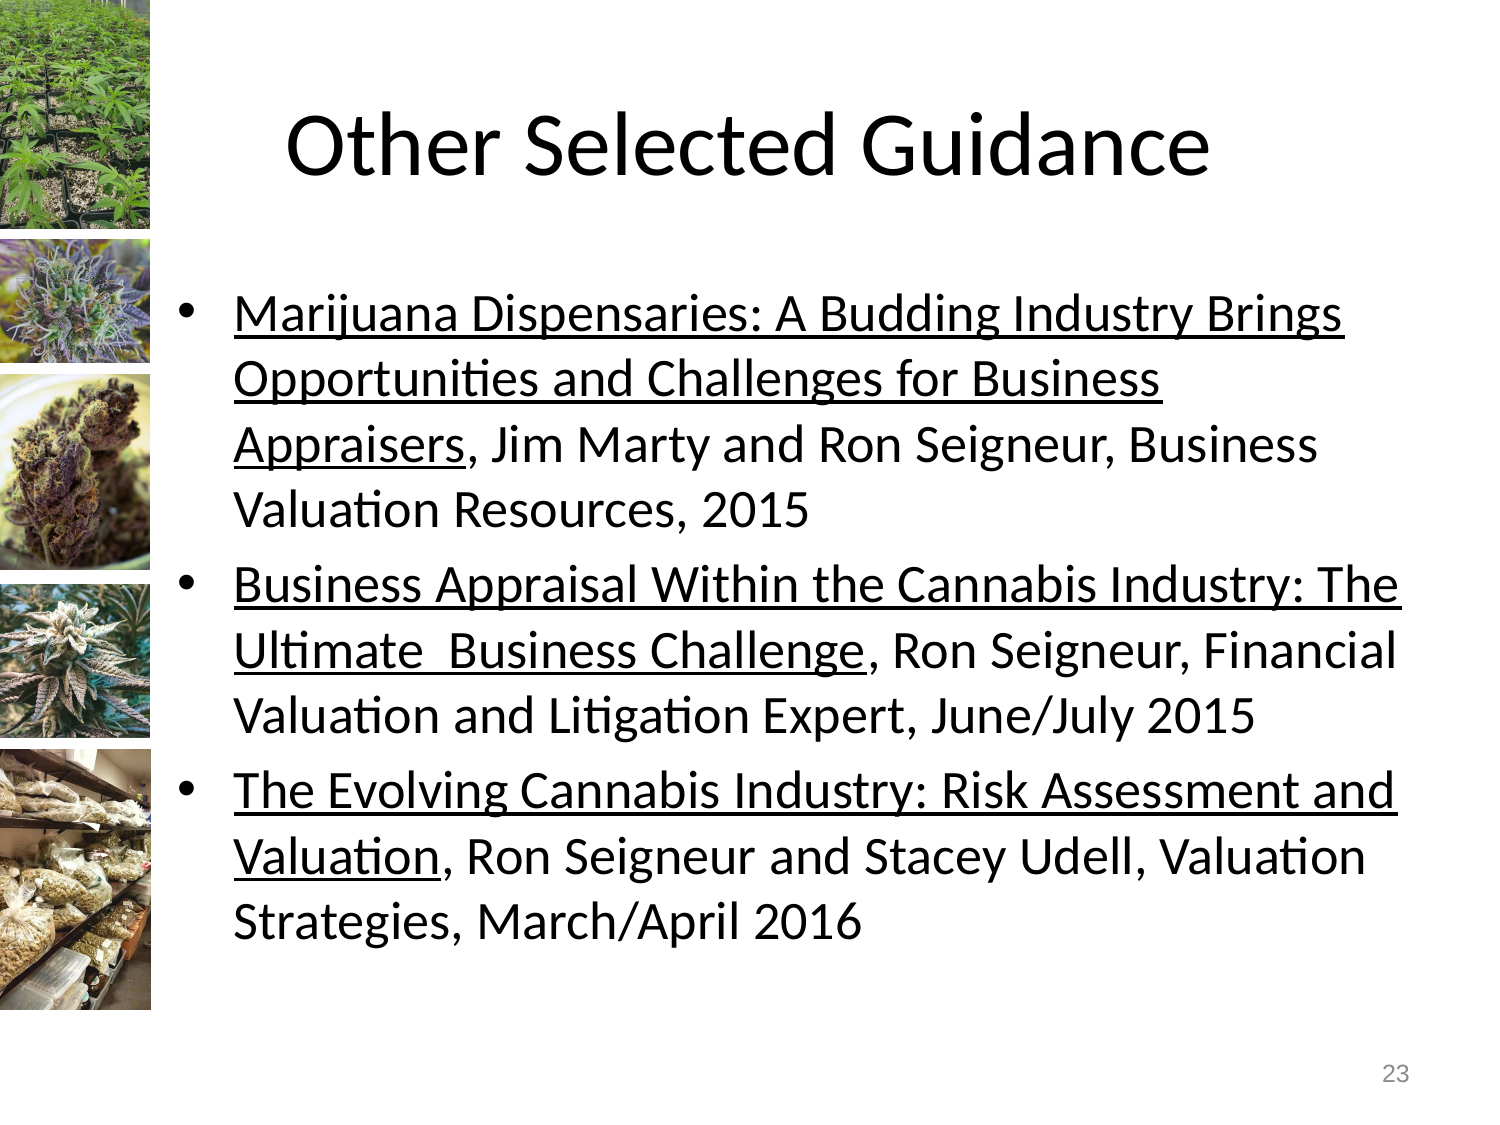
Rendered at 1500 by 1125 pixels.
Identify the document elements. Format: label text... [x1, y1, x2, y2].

picture [0, 374, 150, 570]
picture [0, 0, 150, 229]
list Marijuana Dispensaries: A Budding Industry Brings Opportunities and Challenges for Business Appraisers, Jim Marty and Ron Seigneur, Business Valuation Resources, 2015 Business Appraisal Within the Cannabis Industry: The Ultimate Business Challenge, Ron Seigneur, Financial Valuation and Litigation Expert, June/July 2015 The Evolving Cannabis Industry: Risk Assessment and Valuation, Ron Seigneur and Stacey Udell, Valuation Strategies, March/April 2016 [162, 270, 1425, 1013]
picture [0, 239, 150, 363]
title Other Selected Guidance [75, 45, 1425, 233]
slide_number 23 [1074, 1042, 1425, 1103]
picture [0, 584, 150, 738]
picture [0, 749, 151, 1010]
